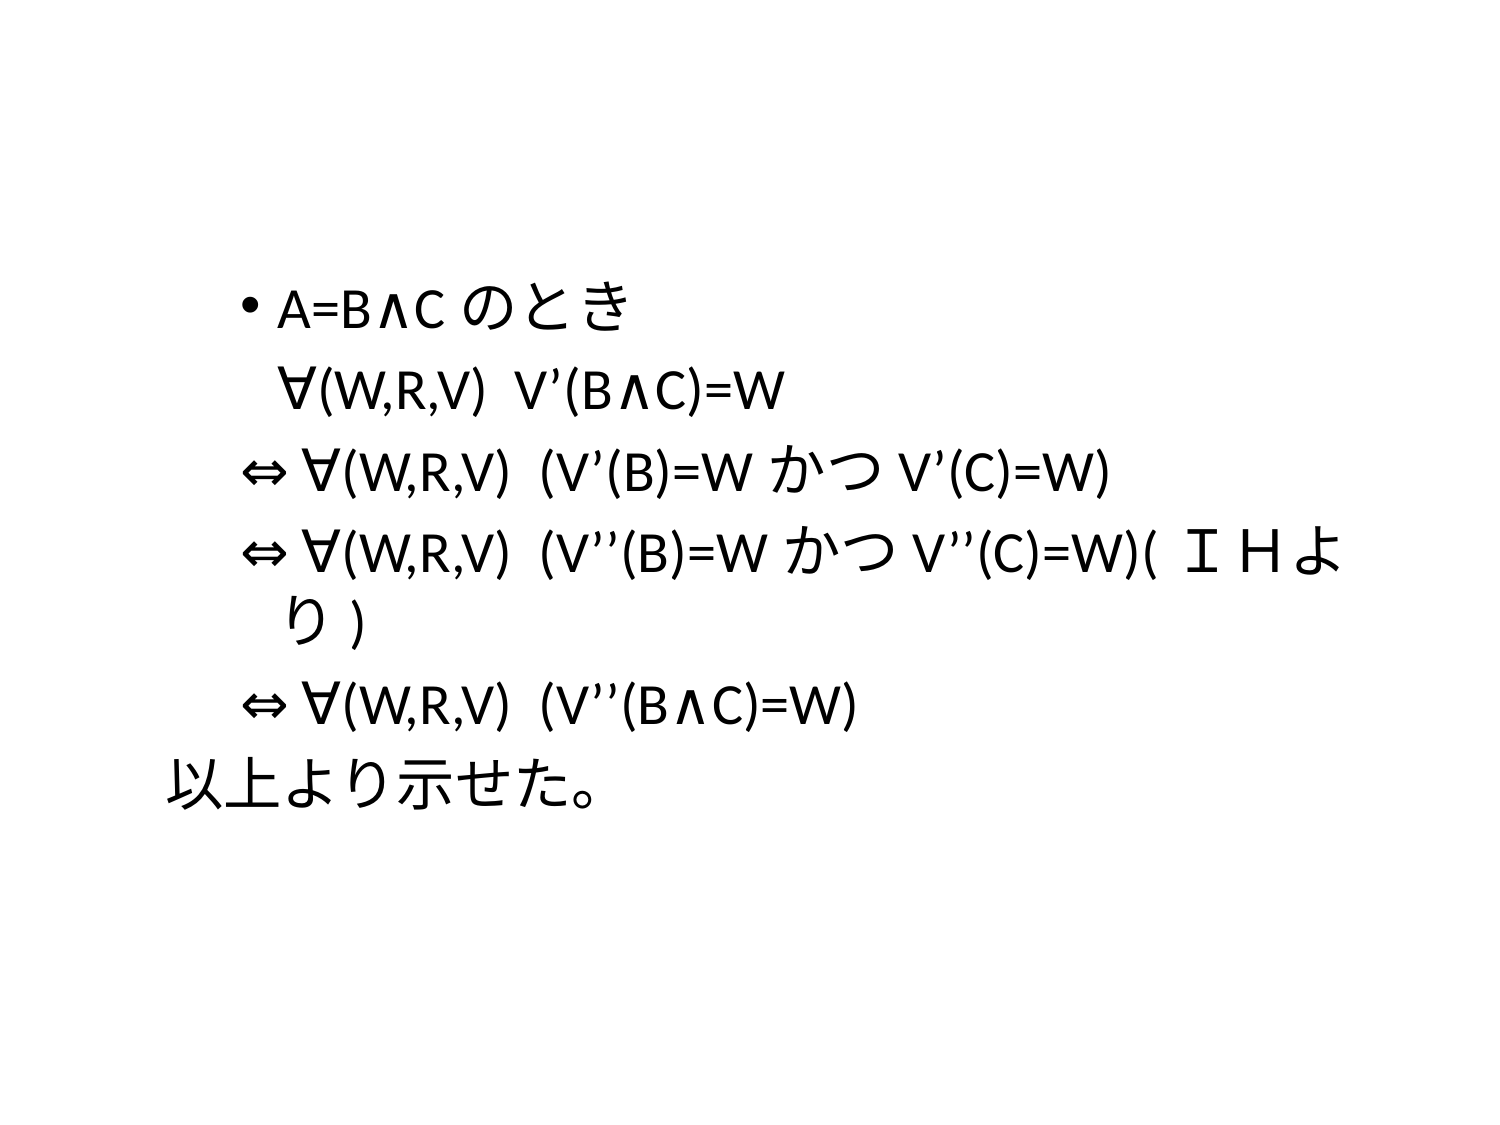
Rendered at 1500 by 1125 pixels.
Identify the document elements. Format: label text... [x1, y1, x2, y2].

list A=B∧Cのとき ∀(W,R,V) V’(B∧C)=W ⇔ ∀(W,R,V) (V’(B)=WかつV’(C)=W) ⇔ ∀(W,R,V) (V’’(B)=WかつV’’(C)=W)(ＩＨより) ⇔ ∀(W,R,V) (V’’(B∧C)=W) 以上より示せた。 [75, 262, 1425, 1005]
